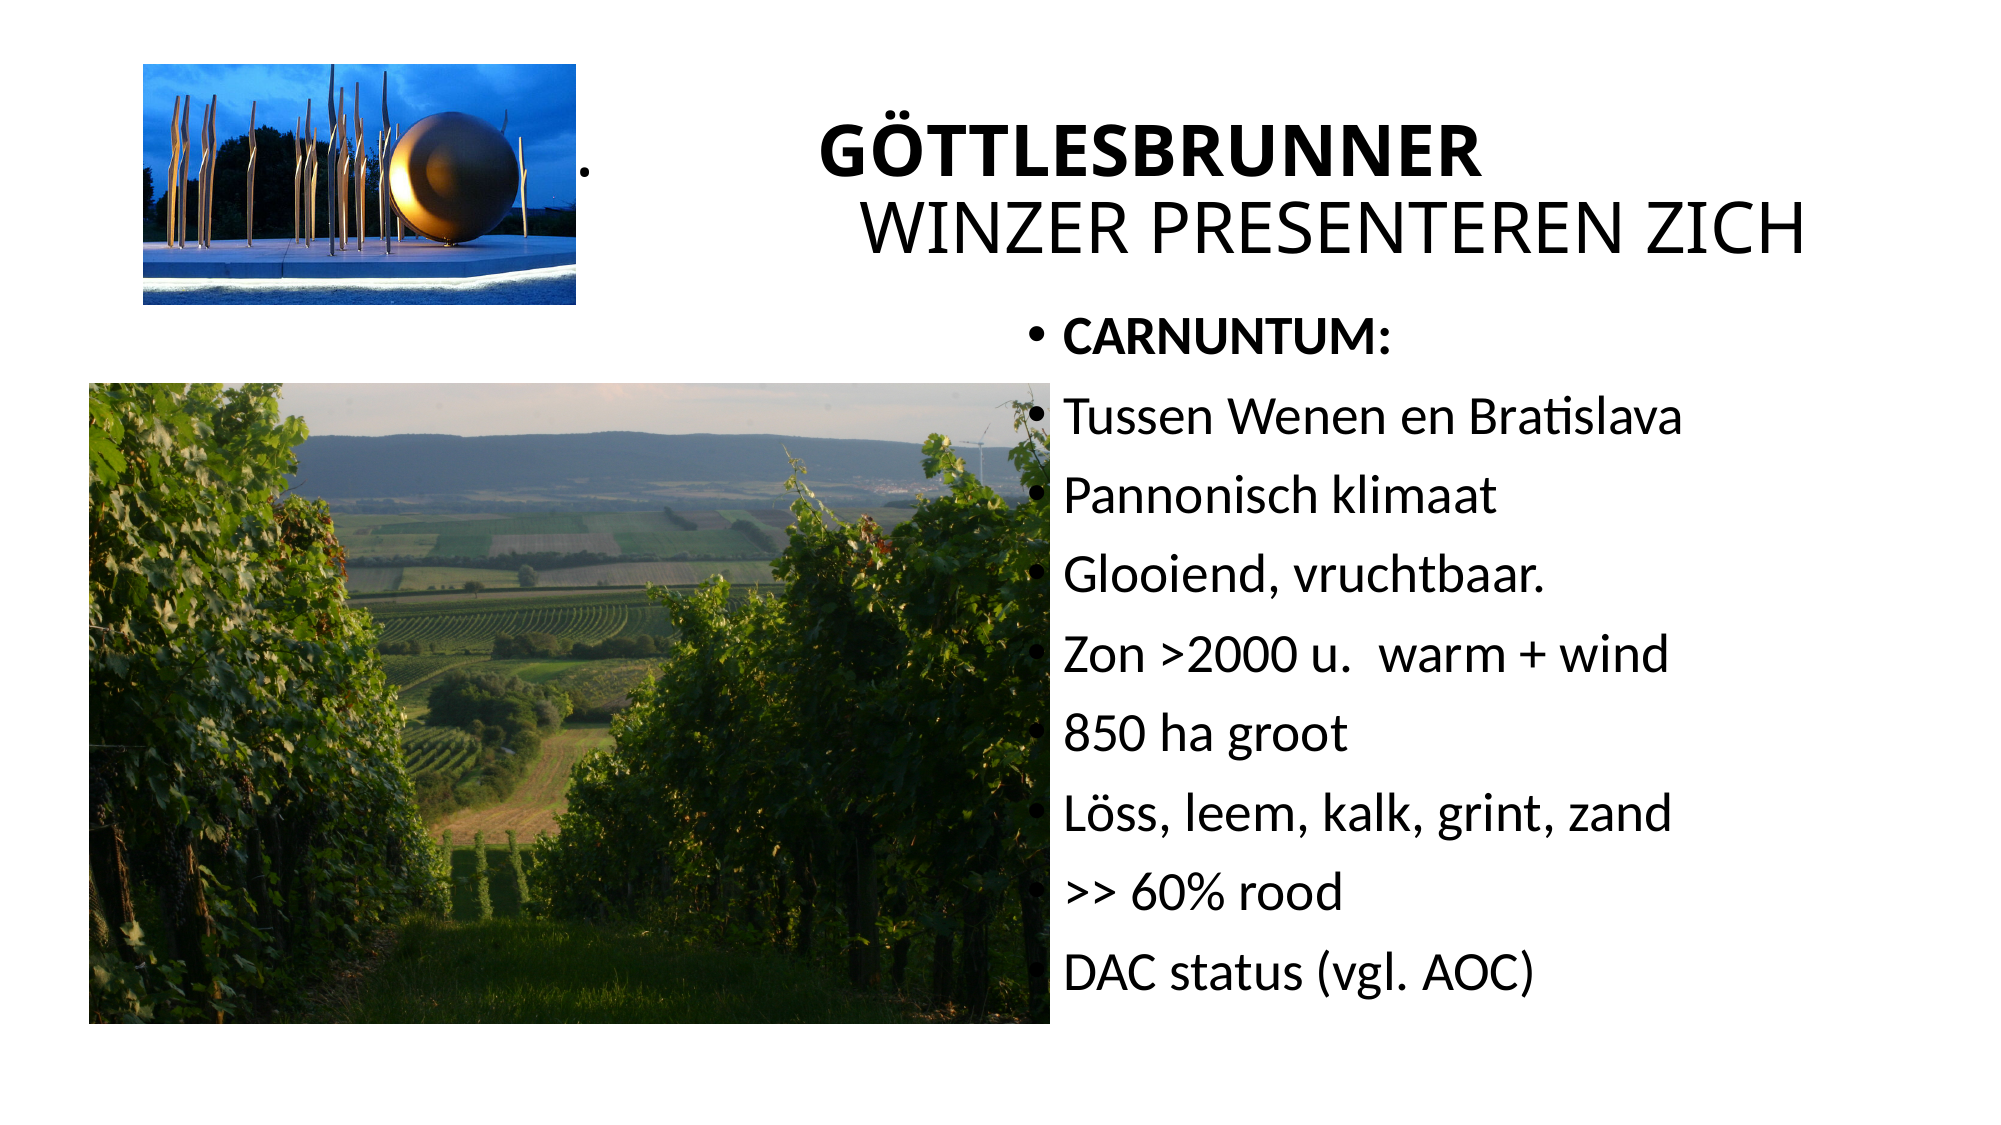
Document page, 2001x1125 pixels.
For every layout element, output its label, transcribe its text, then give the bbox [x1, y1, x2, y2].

title GGGGGGG . GӦTTLESBRUNNER . WINZER PRESENTEREN ZICH [576, 79, 1863, 305]
picture [143, 64, 576, 305]
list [89, 383, 1050, 1024]
list CARNUNTUM: Tussen Wenen en Bratislava Pannonisch klimaat Glooiend, vruchtbaar. Zon >2000 u. warm + wind 850 ha groot Löss, leem, kalk, grint, zand >> 60% rood DAC status (vgl. AOC) [1012, 299, 1863, 1014]
